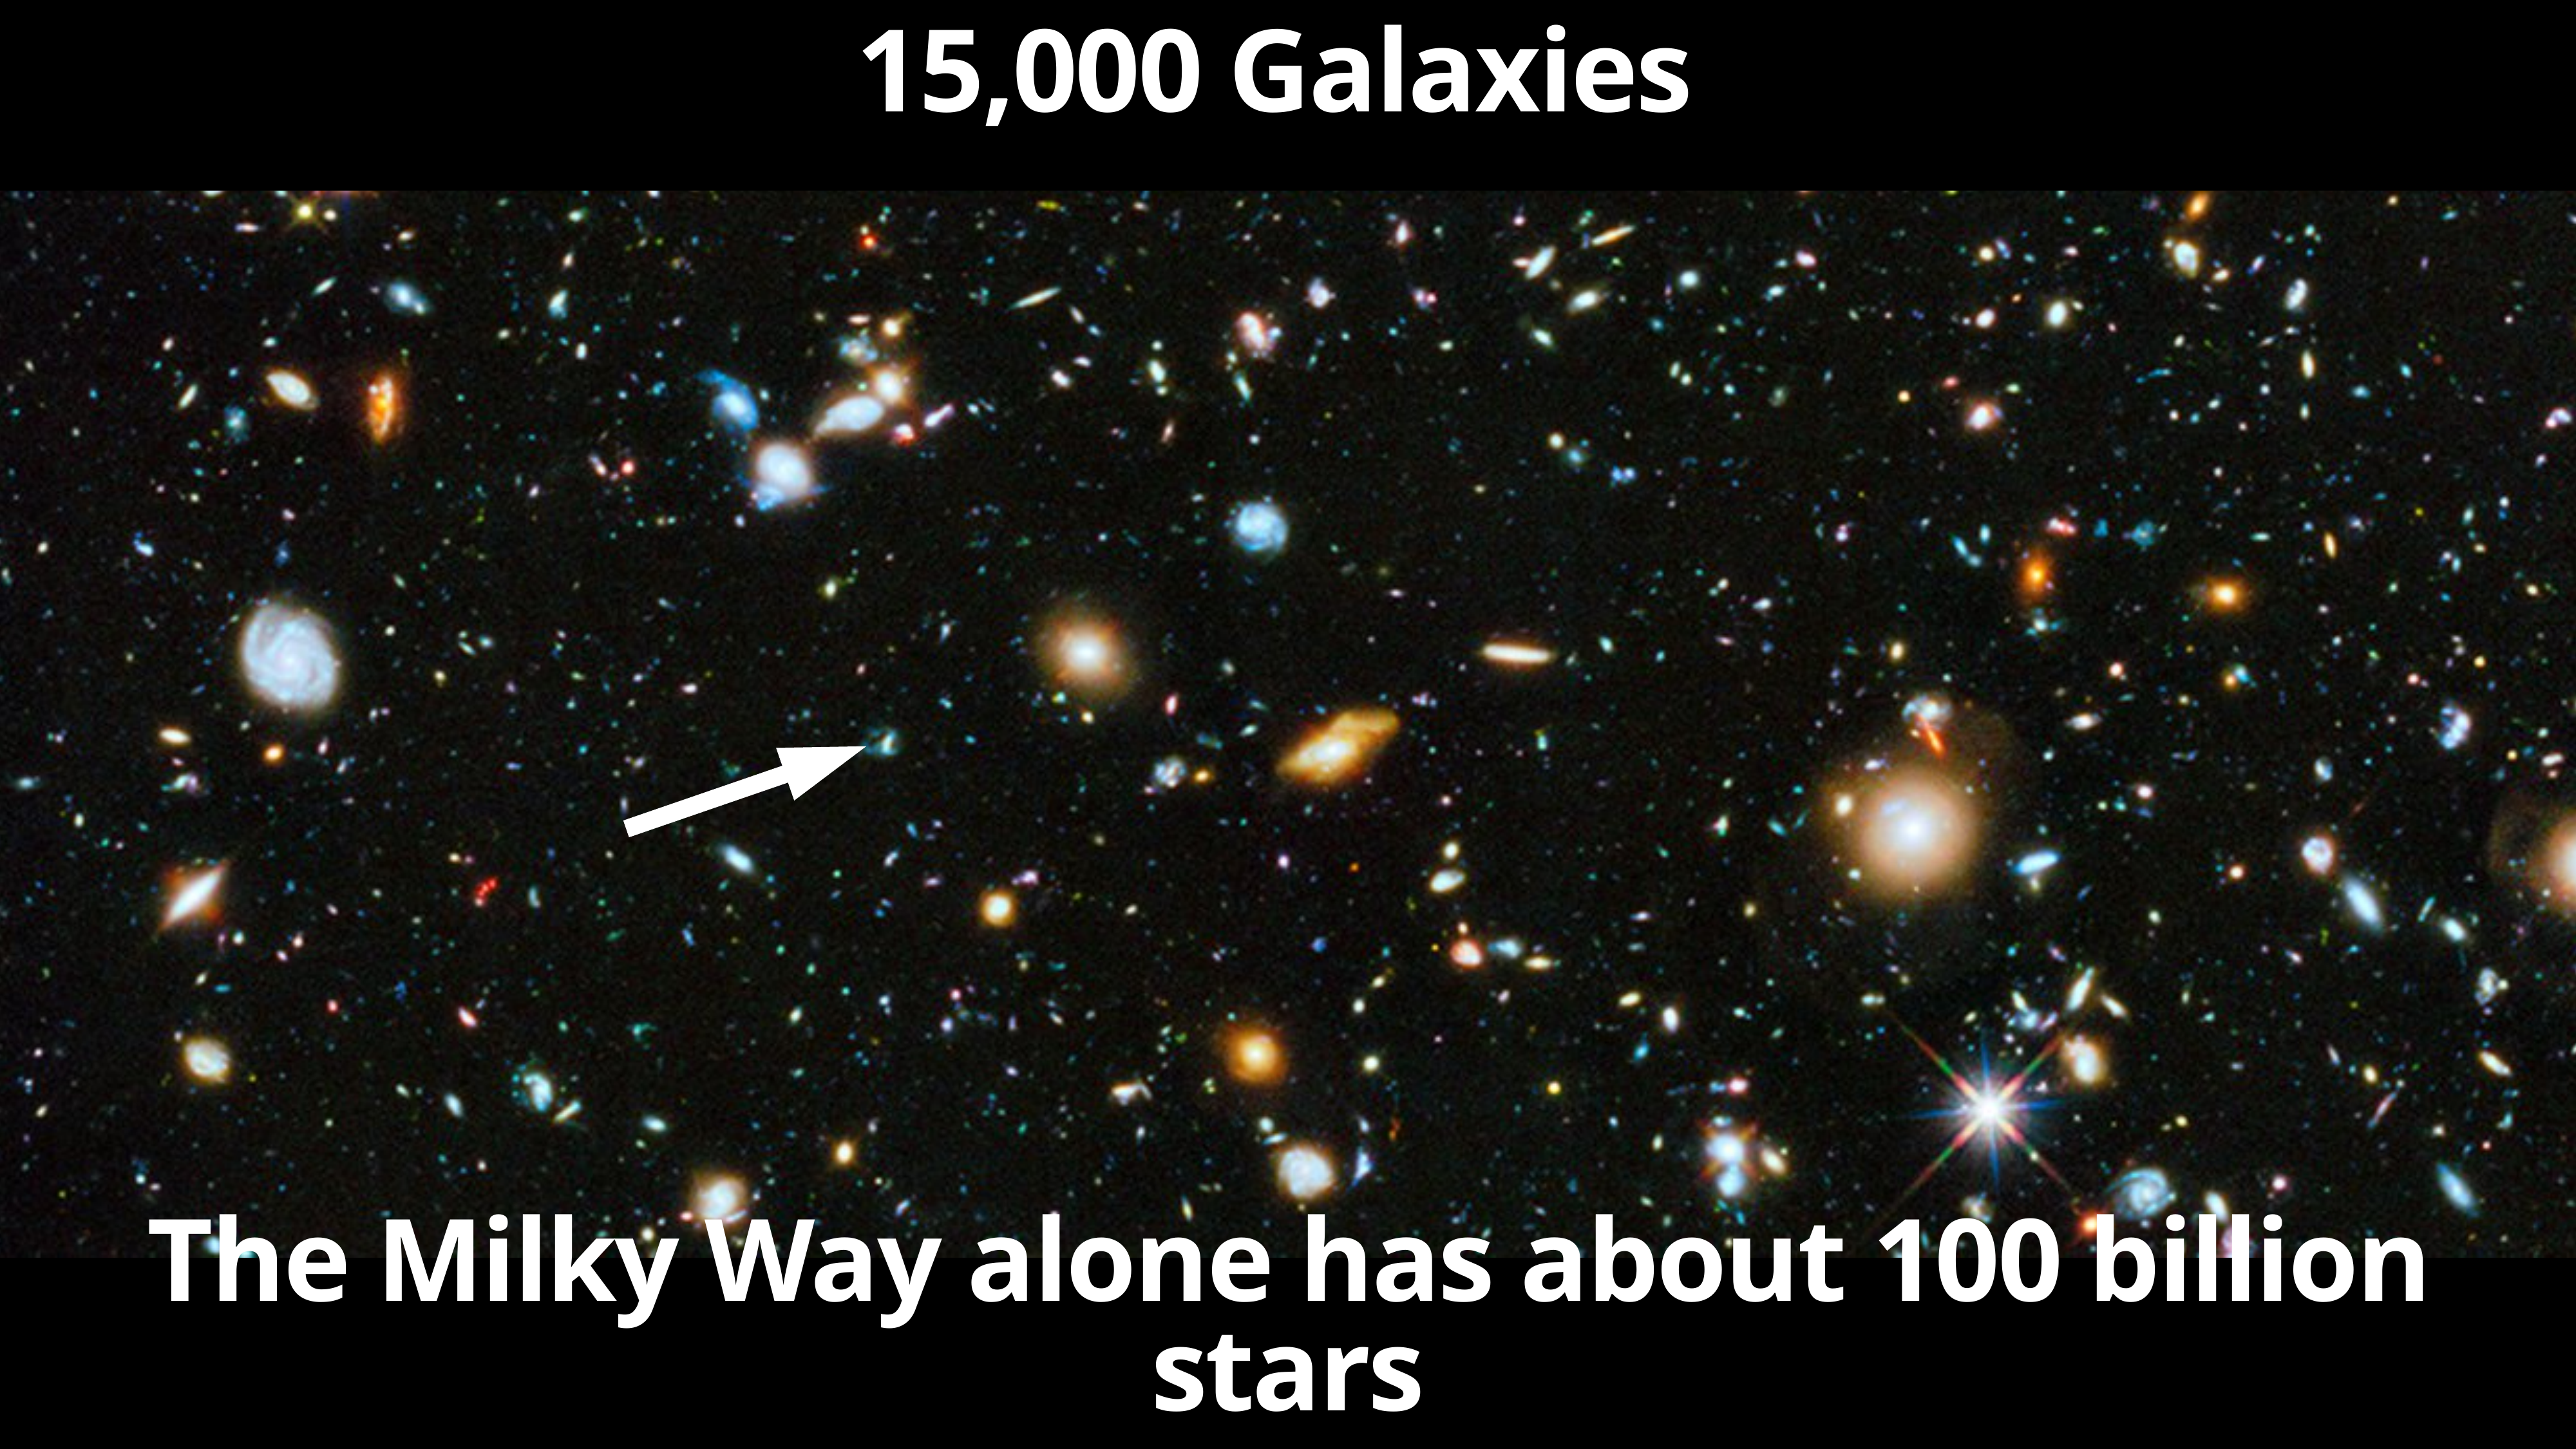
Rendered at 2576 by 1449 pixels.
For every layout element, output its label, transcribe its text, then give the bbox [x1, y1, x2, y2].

picture [0, 191, 2576, 1258]
text_box 15,000 Galaxies [771, 18, 1804, 191]
text_box The Milky Way alone has about 100 billion stars [0, 1258, 2576, 1449]
